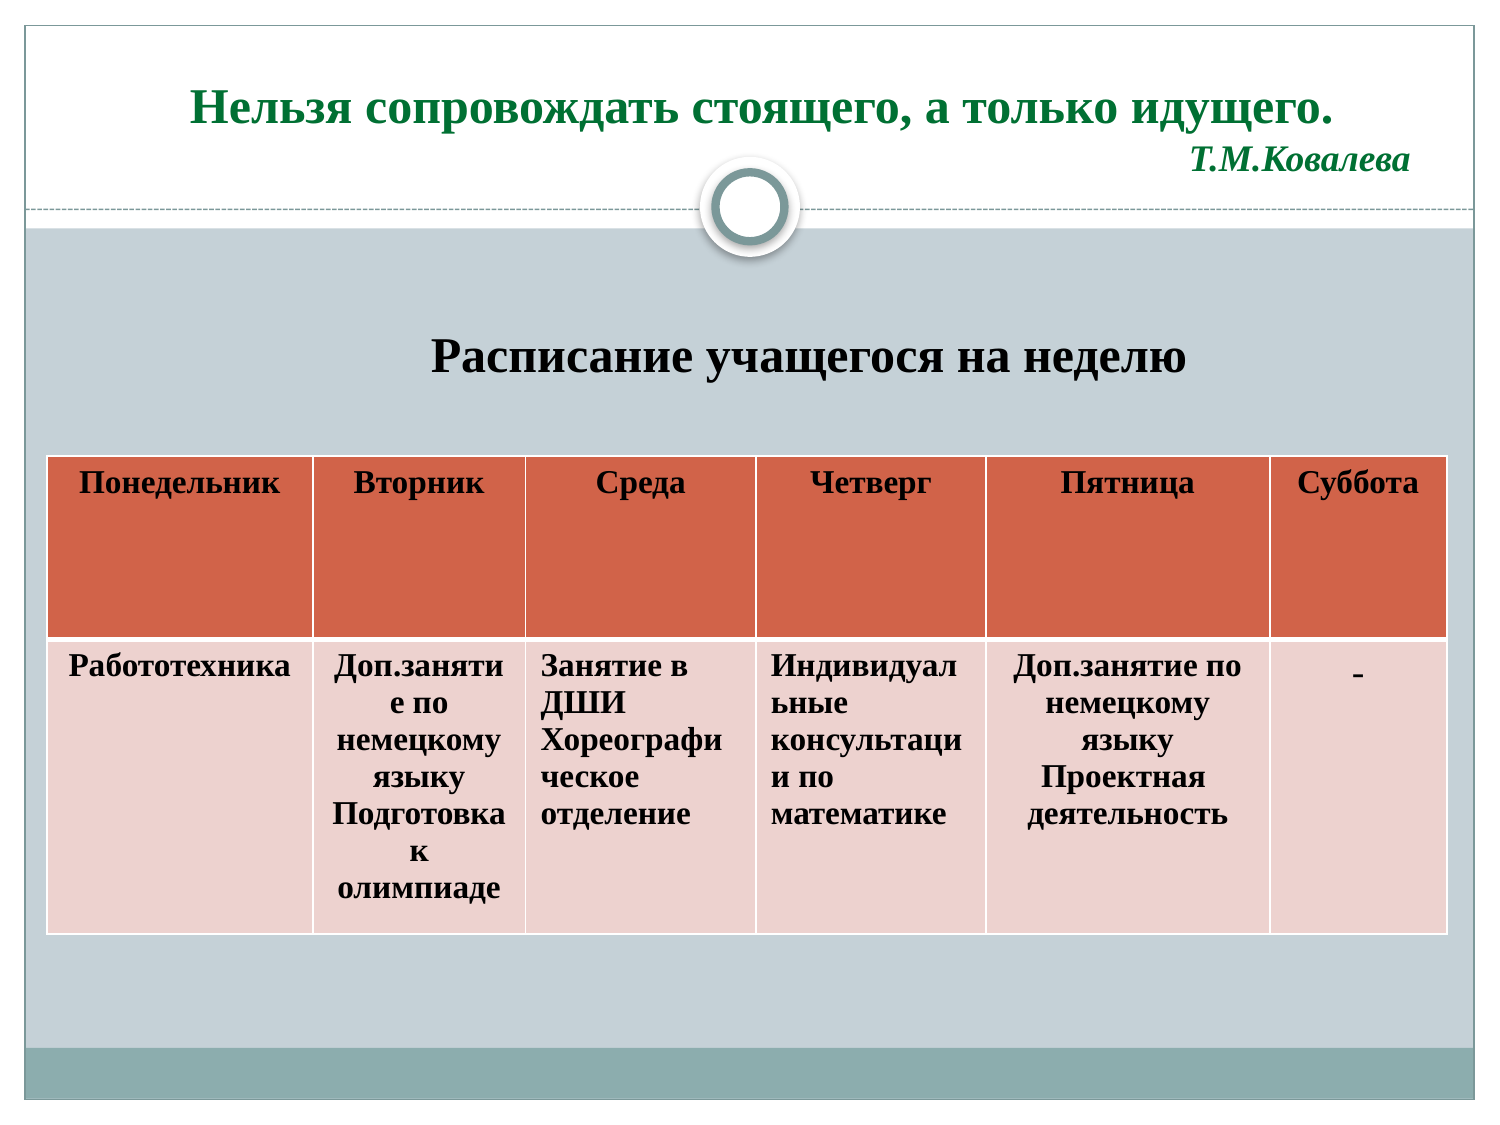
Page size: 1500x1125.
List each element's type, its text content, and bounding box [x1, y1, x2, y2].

table_cell Индивидуальные консультации по математике [757, 642, 985, 933]
table_cell - [1271, 642, 1446, 933]
table_cell Занятие в ДШИ Хореографическое отделение [526, 642, 755, 933]
table_cell Доп.занятие по немецкому языку Подготовка к олимпиаде [314, 642, 525, 933]
table_header Вторник [314, 457, 525, 637]
table_cell Доп.занятие по немецкому языку Проектная деятельность [987, 642, 1269, 933]
table_header Понедельник [48, 457, 312, 637]
table_header Суббота [1271, 457, 1446, 637]
text_box Расписание учащегося на неделю [371, 314, 1247, 390]
table_cell Работотехника [48, 642, 312, 933]
text_box Нельзя сопровождать стоящего, а только идущего. Т.М.Ковалева [88, 66, 1436, 187]
table_header Четверг [757, 457, 985, 637]
table_header Среда [526, 457, 755, 637]
table_header Пятница [987, 457, 1269, 637]
